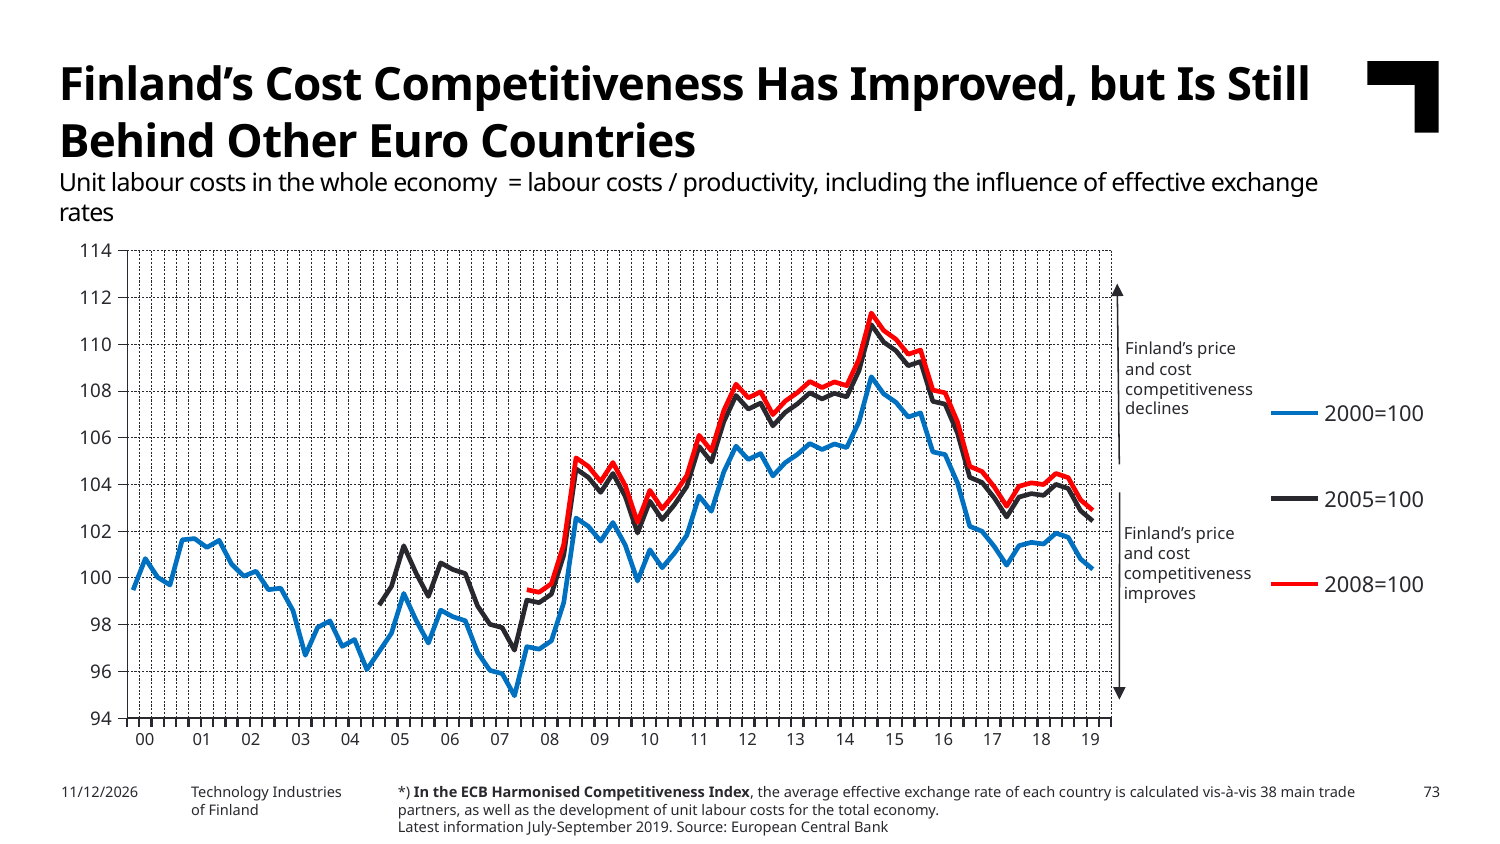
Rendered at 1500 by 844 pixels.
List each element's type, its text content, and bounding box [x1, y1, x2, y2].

slide_number 73 [1399, 775, 1456, 803]
footer Technology Industries of Finland [175, 775, 382, 803]
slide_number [46, 775, 175, 803]
list *) In the ECB Harmonised Competitiveness Index, the average effective exchange rate of each country is calculated vis-à-vis 38 main trade partners, as well as the development of unit labour costs for the total economy. Latest information July-September 2019. Source: European Central Bank [382, 775, 1399, 844]
chart [69, 219, 1442, 752]
list Finland’s Cost Competitiveness Has Improved, but Is Still Behind Other Euro Countries Unit labour costs in the whole economy = labour costs / productivity, including the influence of effective exchange rates [41, 46, 1378, 153]
